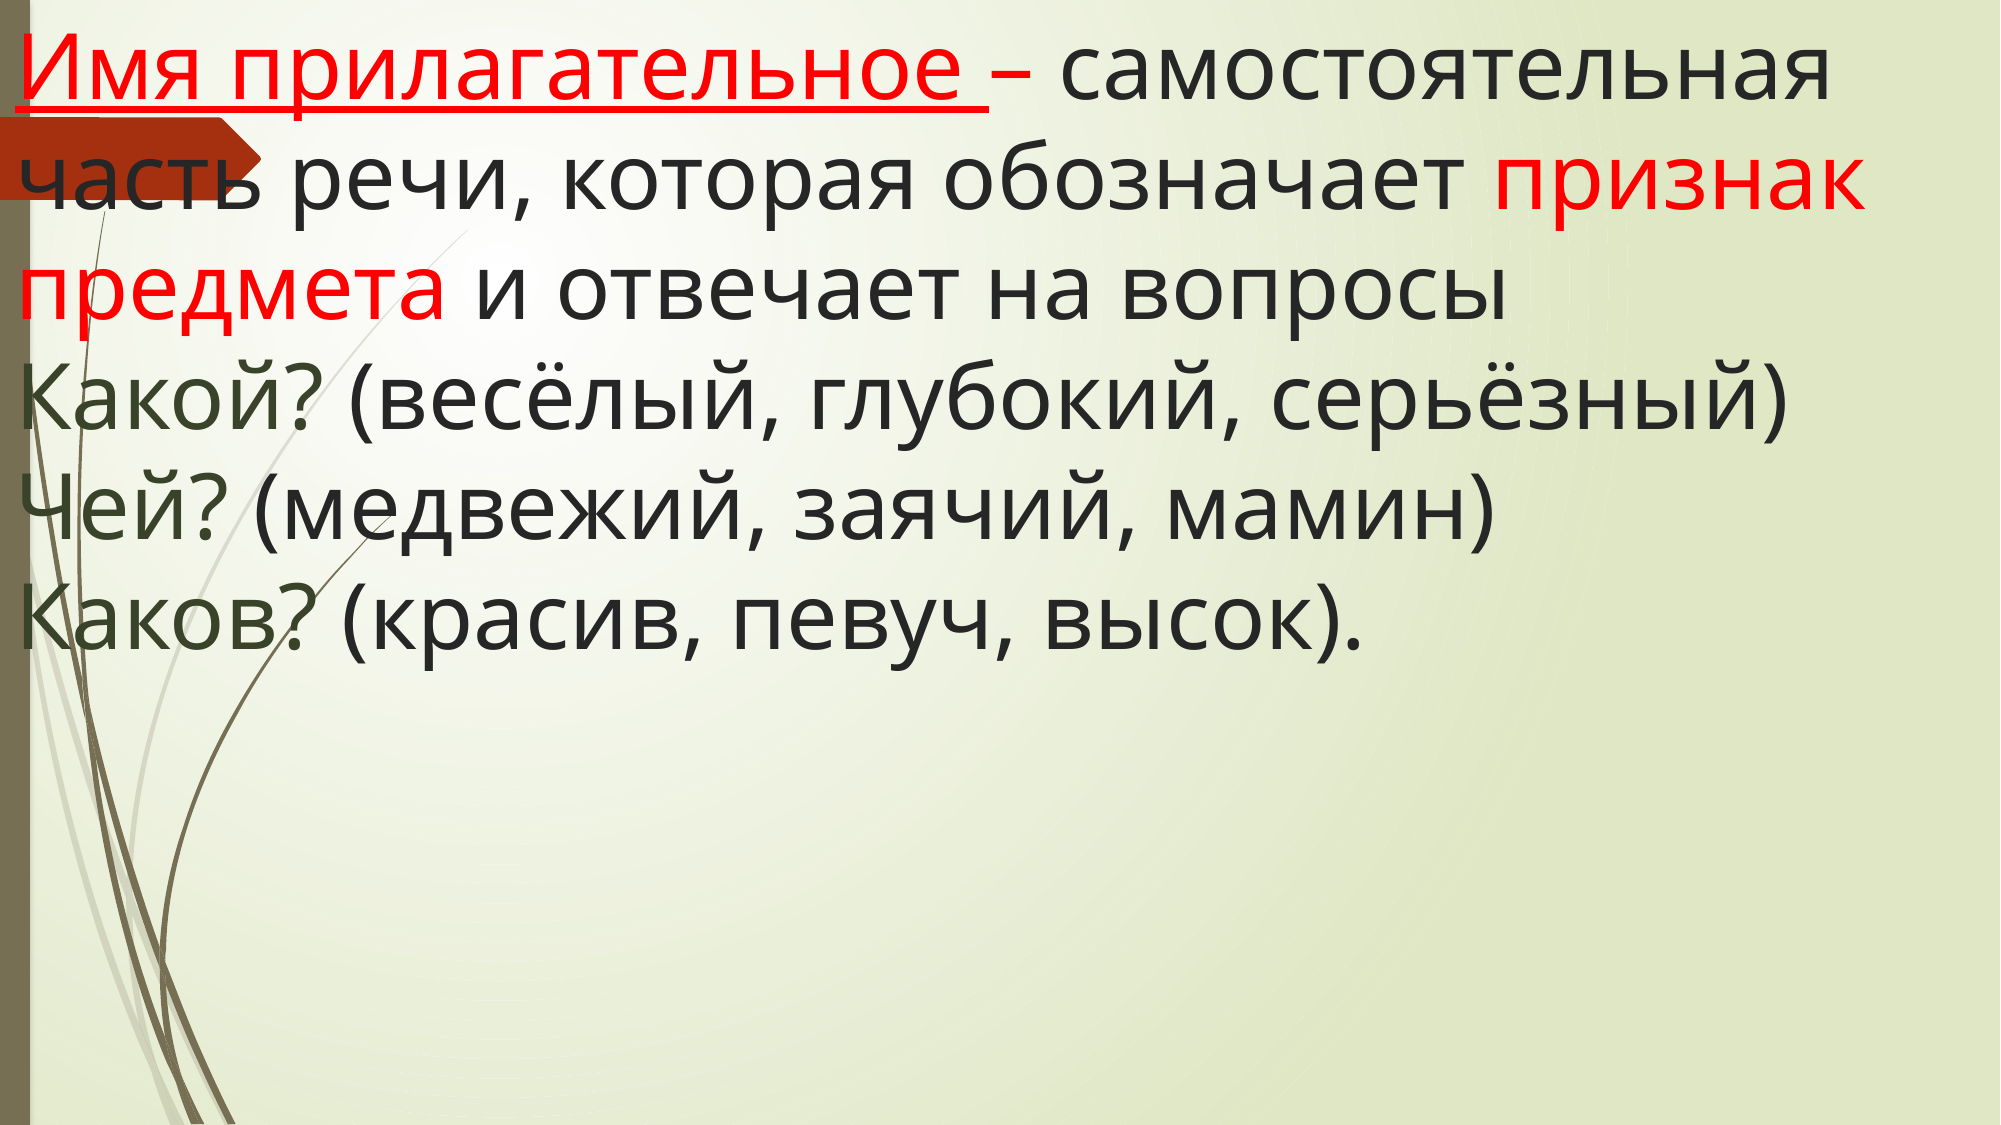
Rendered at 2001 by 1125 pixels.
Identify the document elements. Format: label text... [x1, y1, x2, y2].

title Имя прилагательное – самостоятельная часть речи, которая обозначает признак предмета и отвечает на вопросы Какой? (весёлый, глубокий, серьёзный) Чей? (медвежий, заячий, мамин) Каков? (красив, певуч, высок). [0, 0, 2000, 1089]
